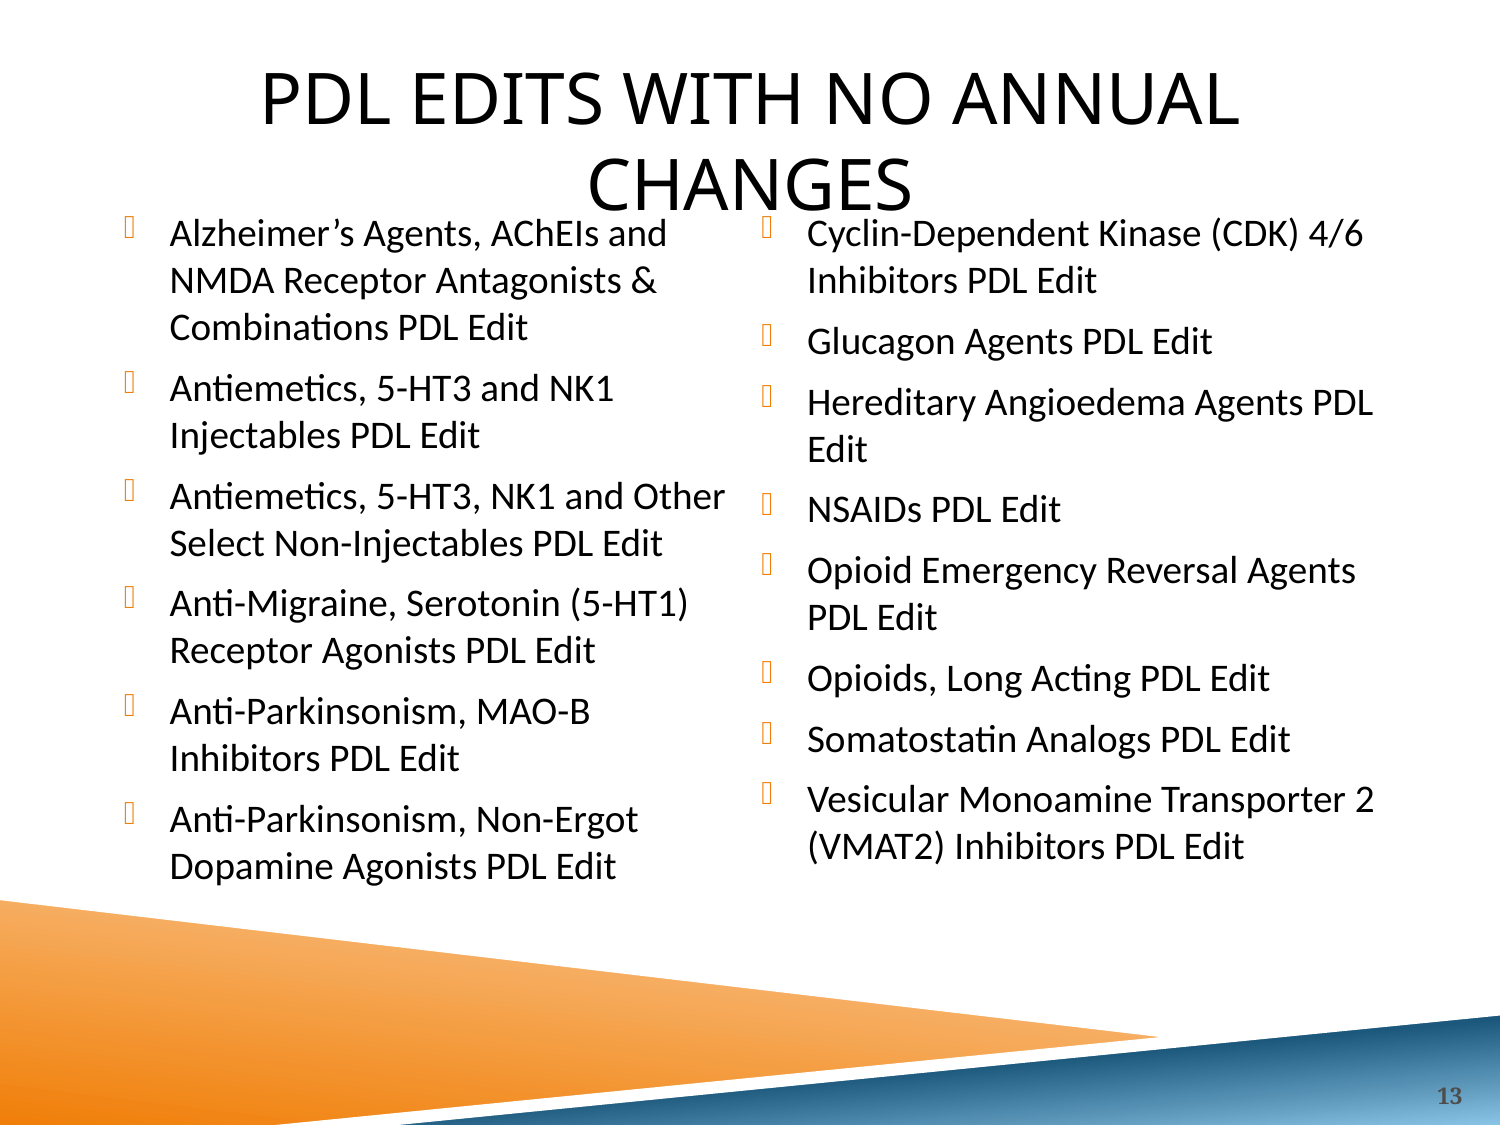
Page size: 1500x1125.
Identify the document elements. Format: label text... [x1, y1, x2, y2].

slide_number 13 [1387, 1052, 1463, 1113]
title PDL Edits with no annual changes [112, 45, 1388, 200]
list Alzheimer’s Agents, AChEIs and NMDA Receptor Antagonists & Combinations PDL Edit Antiemetics, 5-HT3 and NK1 Injectables PDL Edit Antiemetics, 5-HT3, NK1 and Other Select Non-Injectables PDL Edit Anti-Migraine, Serotonin (5-HT1) Receptor Agonists PDL Edit Anti-Parkinsonism, MAO-B Inhibitors PDL Edit Anti-Parkinsonism, Non-Ergot Dopamine Agonists PDL Edit Cyclin-Dependent Kinase (CDK) 4/6 Inhibitors PDL Edit Glucagon Agents PDL Edit Hereditary Angioedema Agents PDL Edit NSAIDs PDL Edit Opioid Emergency Reversal Agents PDL Edit Opioids, Long Acting PDL Edit Somatostatin Analogs PDL Edit Vesicular Monoamine Transporter 2 (VMAT2) Inhibitors PDL Edit [112, 200, 1388, 900]
